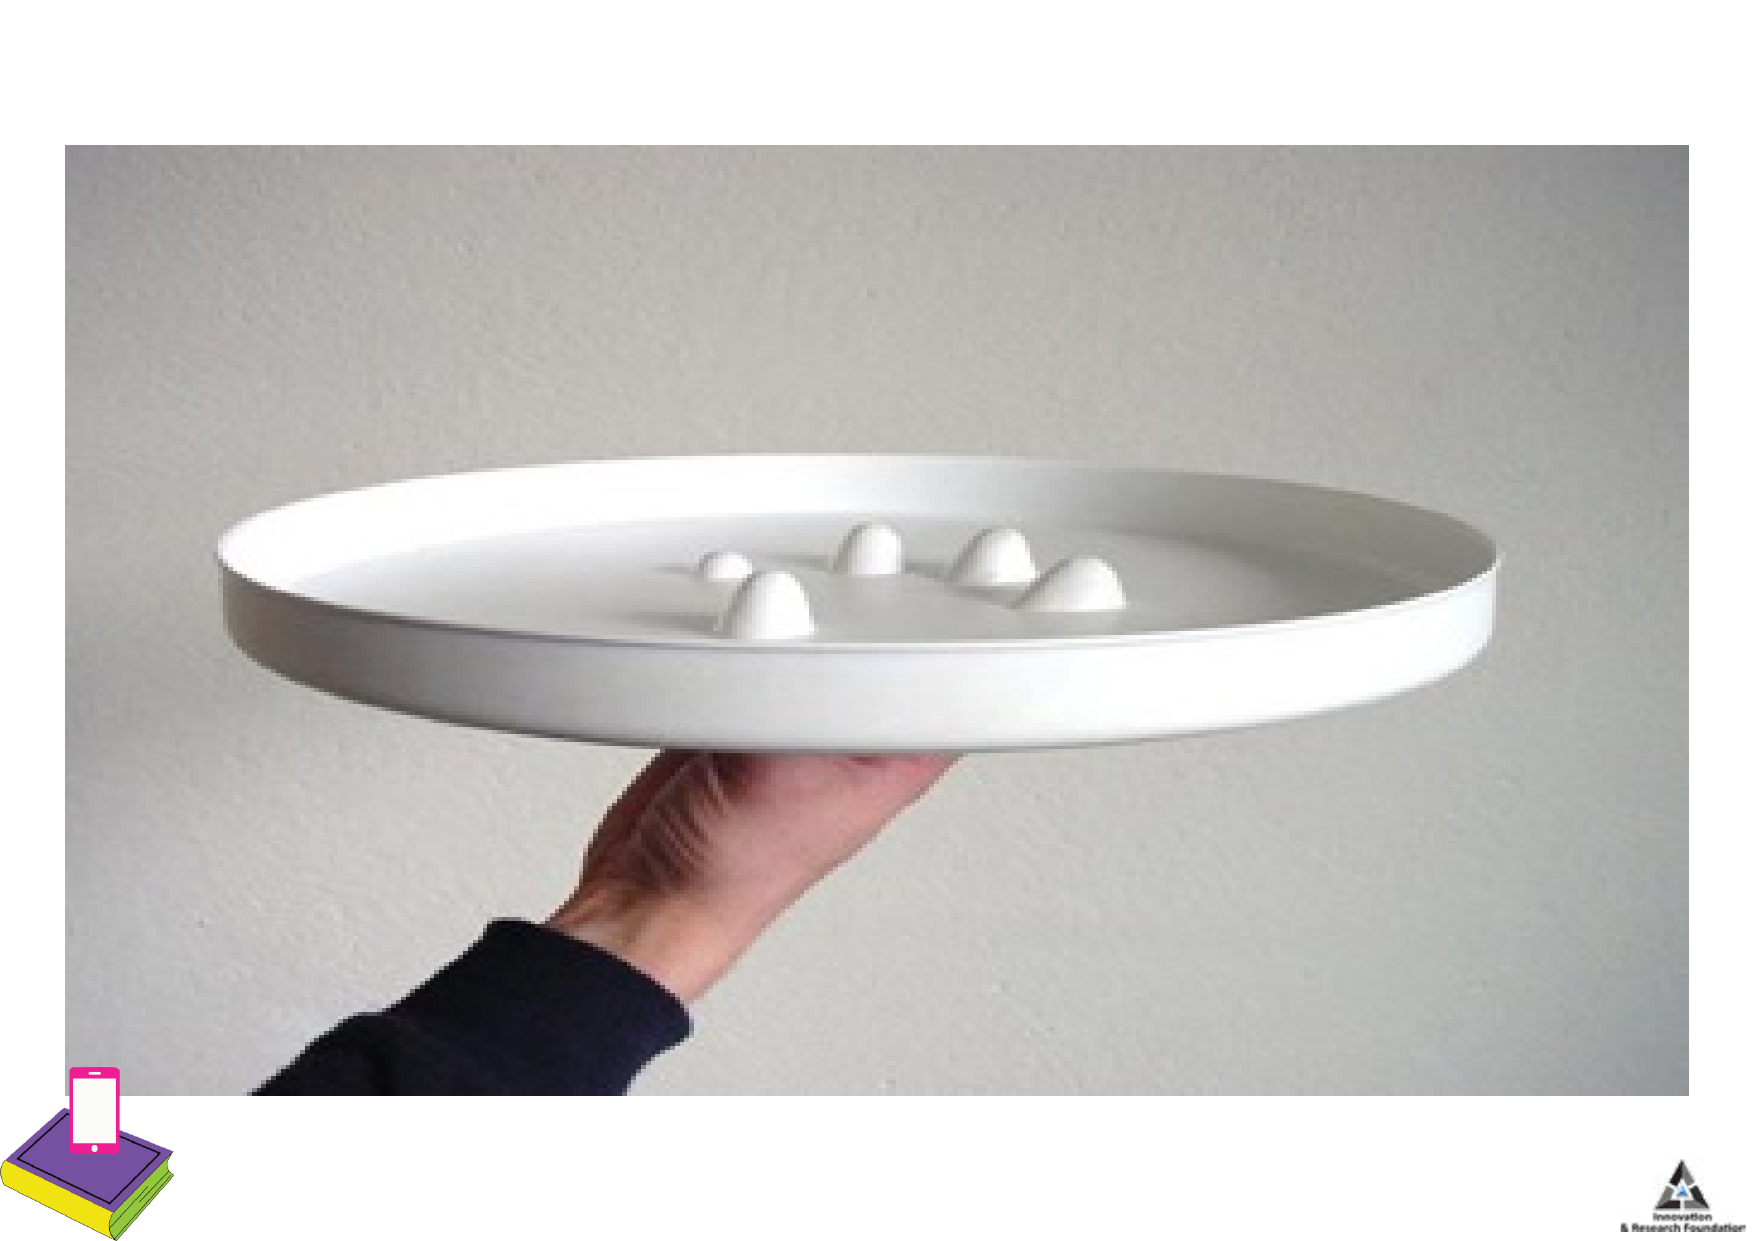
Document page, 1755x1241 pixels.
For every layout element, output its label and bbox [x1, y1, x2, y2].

picture [0, 145, 1689, 1241]
picture [1620, 1159, 1746, 1232]
